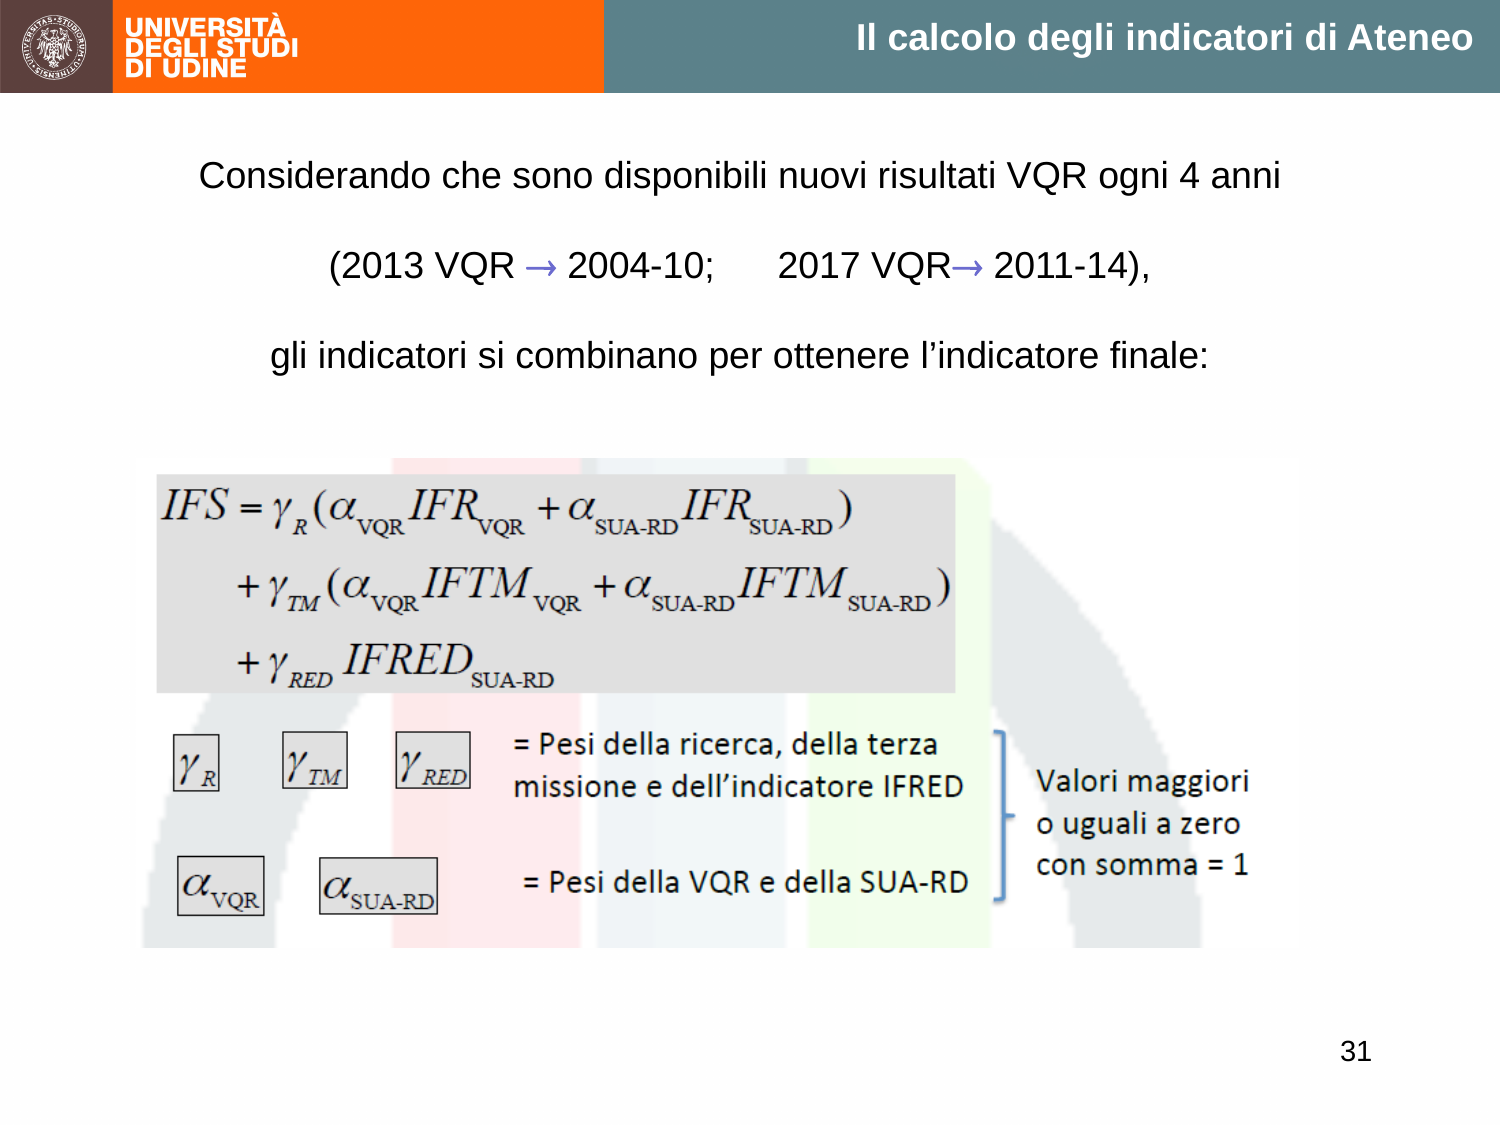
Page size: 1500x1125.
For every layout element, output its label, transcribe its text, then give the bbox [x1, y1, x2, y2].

text_box Il calcolo degli indicatori di Ateneo [525, 5, 1500, 66]
text_box Considerando che sono disponibili nuovi risultati VQR ogni 4 anni (2013 VQR  2004-10; 2017 VQR 2011-14), gli indicatori si combinano per ottenere l’indicatore finale: [107, 143, 1383, 384]
picture [0, 0, 1500, 1125]
slide_number 31 [1074, 1025, 1388, 1100]
